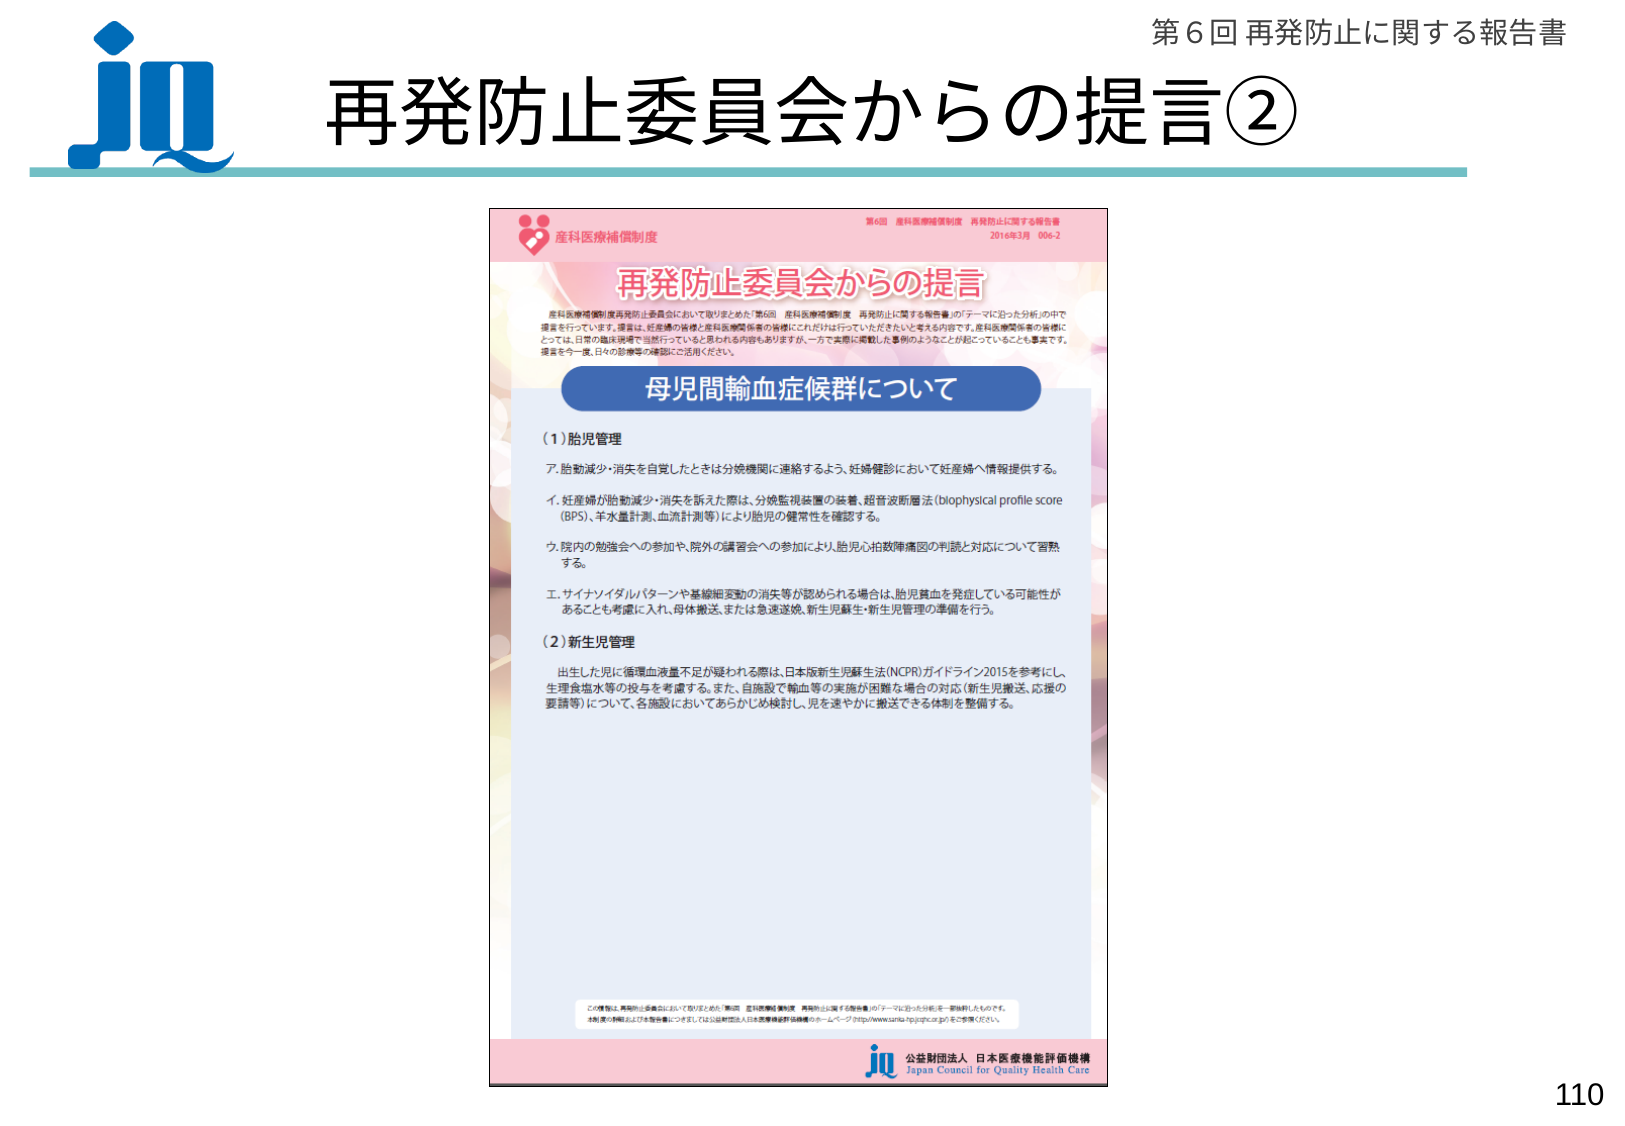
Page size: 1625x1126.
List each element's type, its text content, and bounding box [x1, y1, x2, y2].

title 再発防止委員会からの提言② [304, 56, 1321, 163]
slide_number 109 [1241, 1066, 1621, 1126]
picture [68, 21, 234, 173]
picture [489, 208, 1108, 1087]
